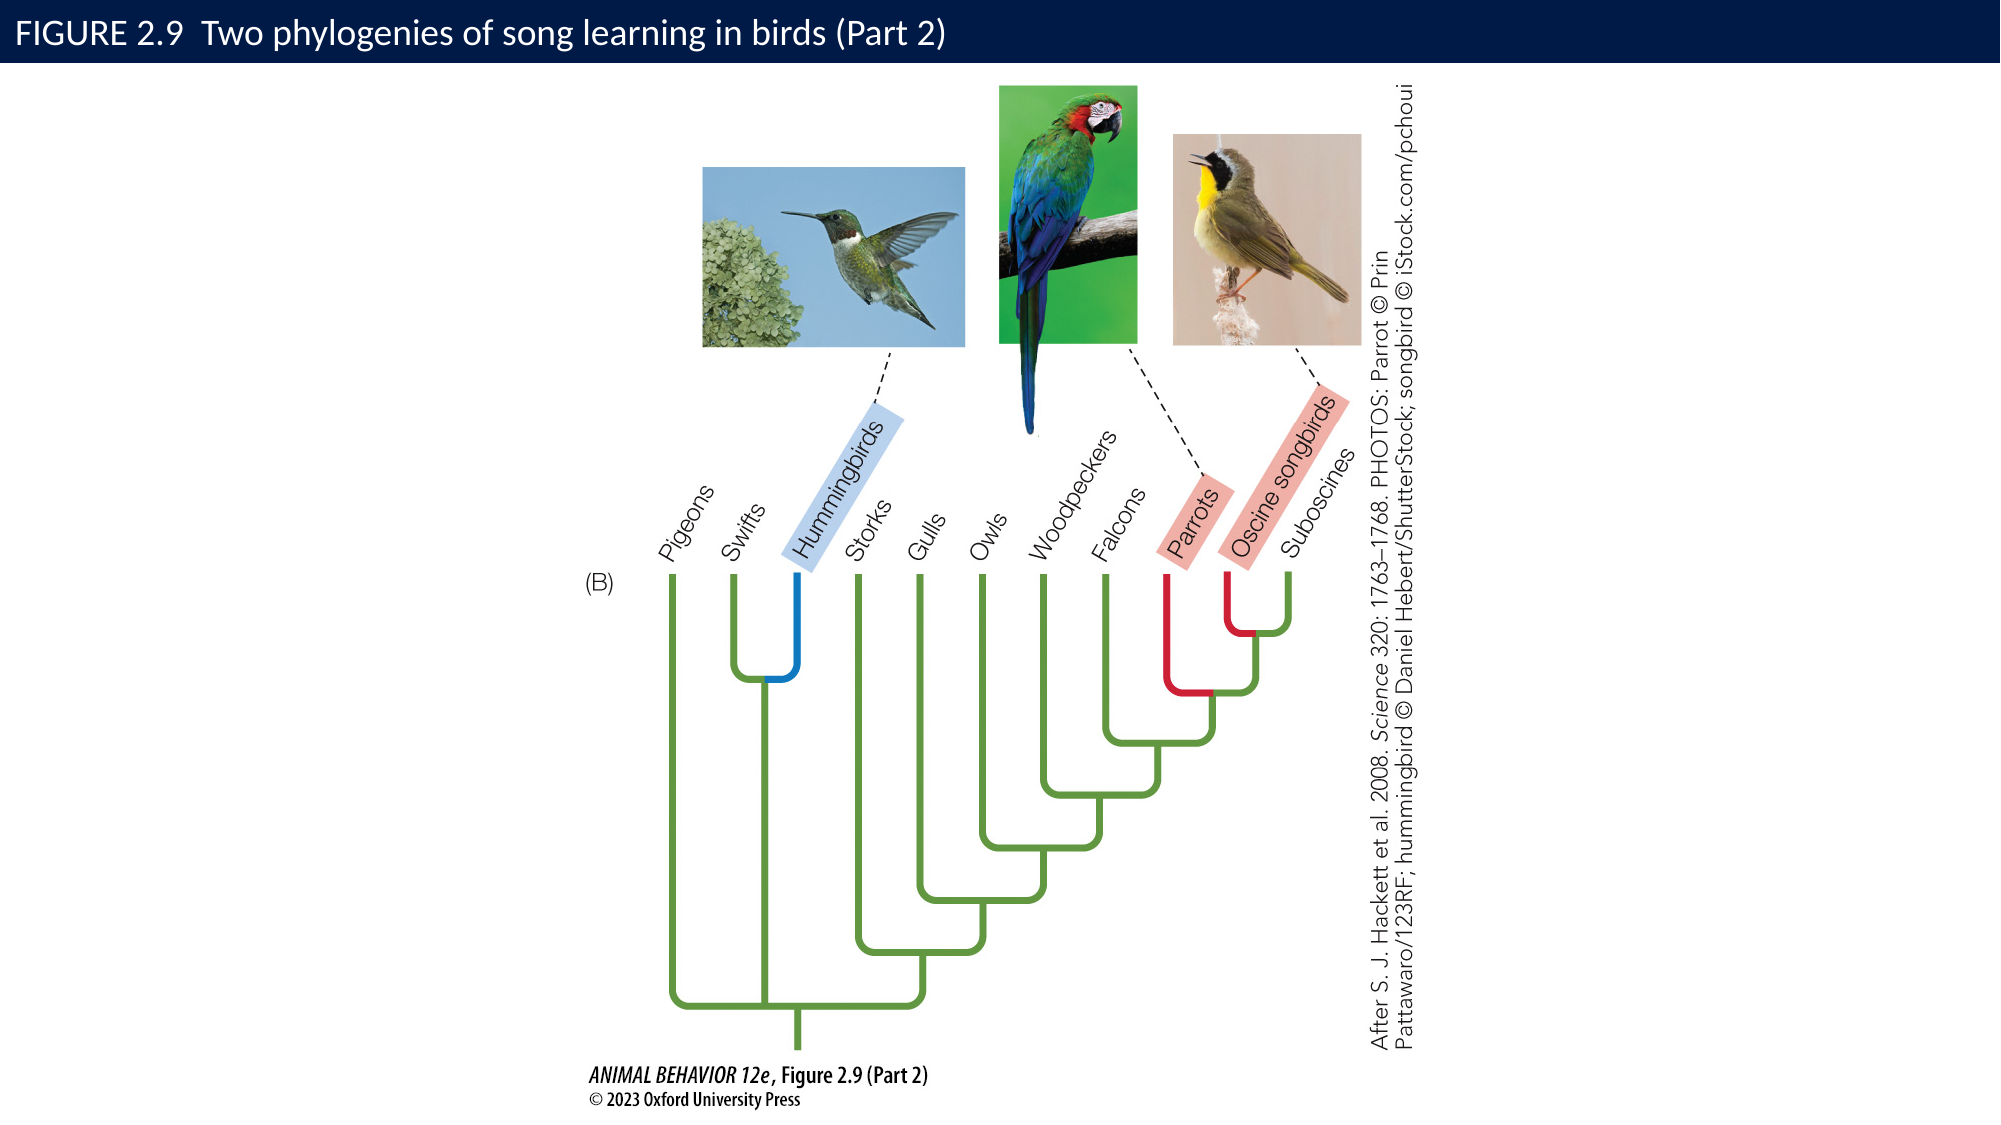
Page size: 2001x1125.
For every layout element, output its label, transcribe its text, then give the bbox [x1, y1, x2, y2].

title FIGURE 2.9 Two phylogenies of song learning in birds (Part 2) [0, 0, 2000, 63]
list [579, 78, 1421, 1113]
